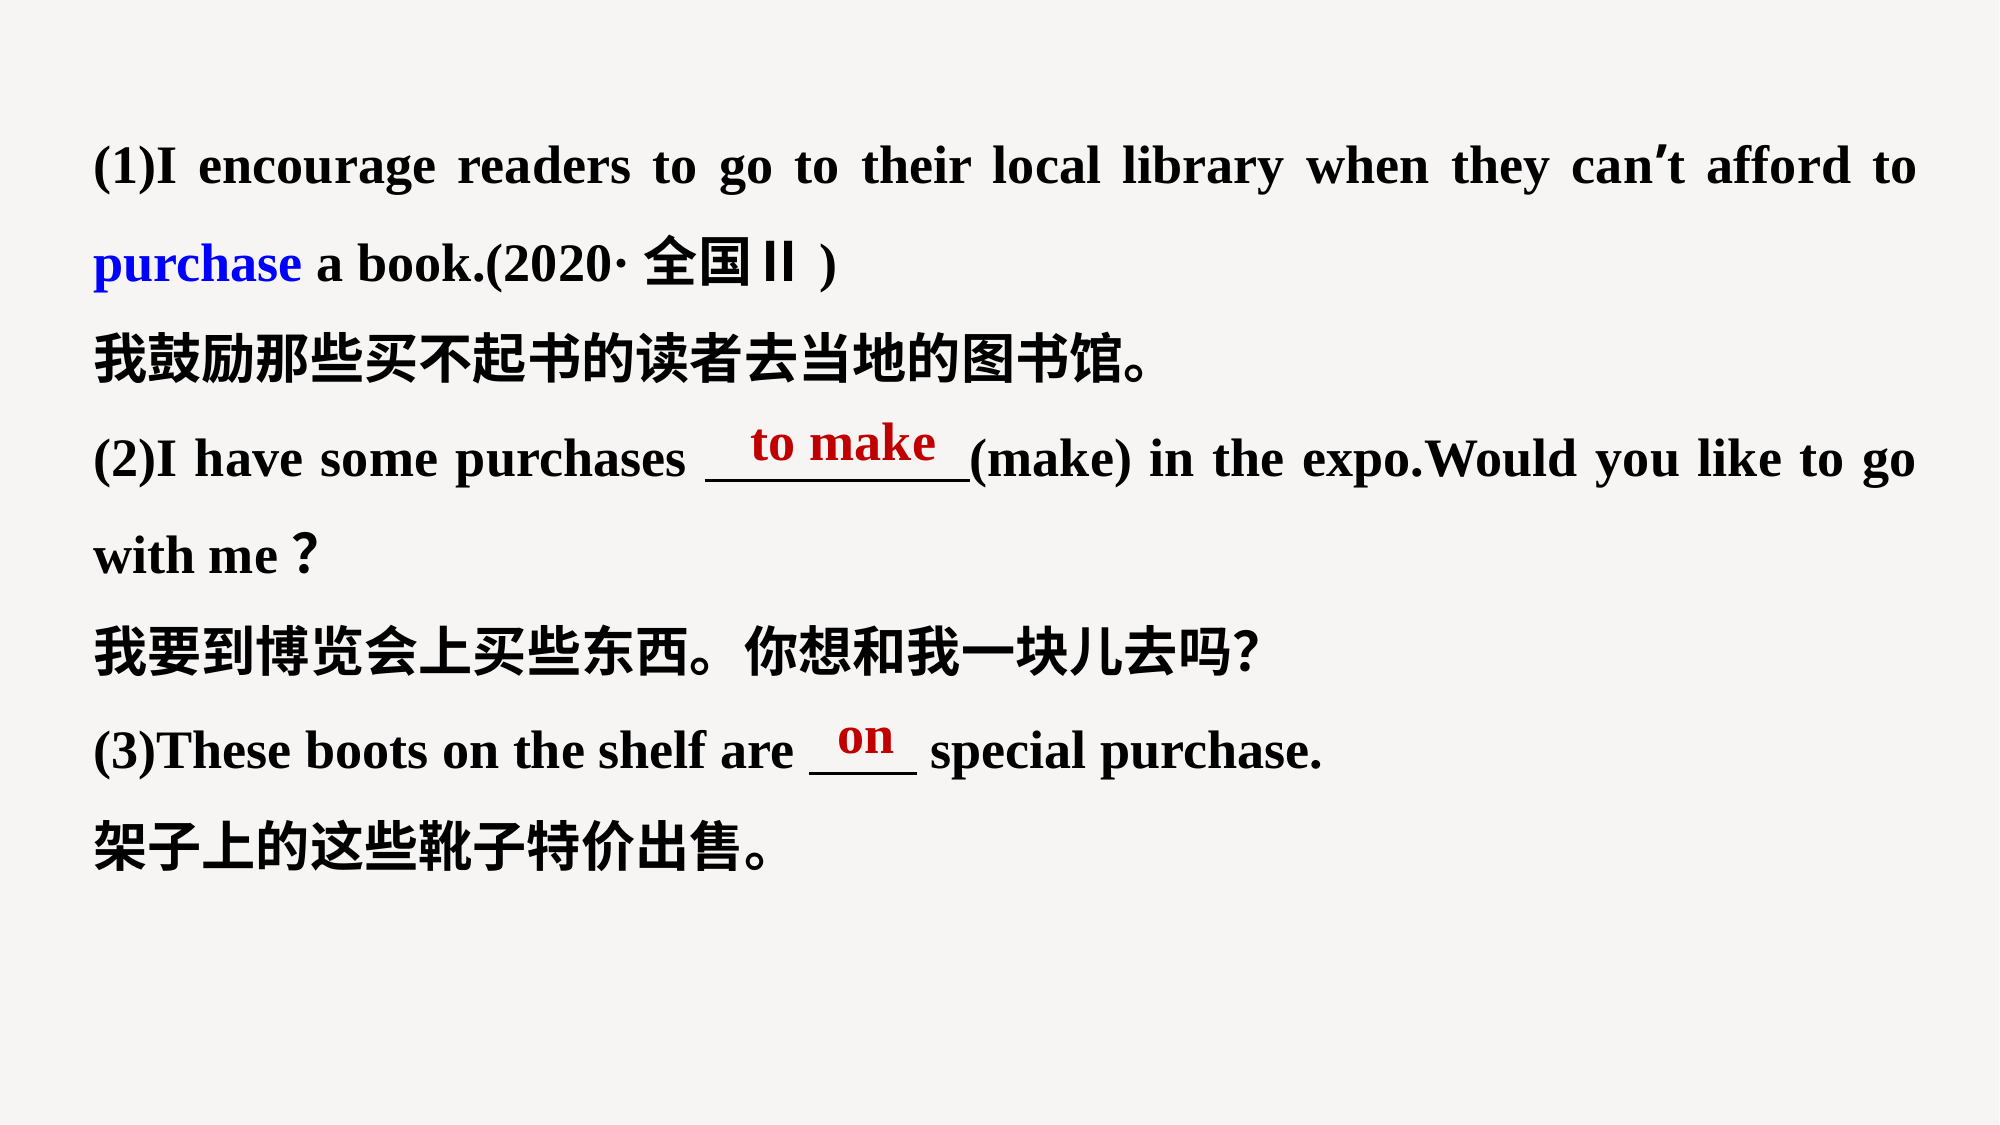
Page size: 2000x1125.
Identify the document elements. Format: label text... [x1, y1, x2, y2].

text_box (1)I encourage readers to go to their local library when they can’t afford to purchase a book.(2020·全国Ⅱ) 我鼓励那些买不起书的读者去当地的图书馆。 (2)I have some purchases (make) in the expo.Would you like to go with me？ 我要到博览会上买些东西。你想和我一块儿去吗？ (3)These boots on the shelf are special purchase. 架子上的这些靴子特价出售。 [78, 89, 1933, 885]
text_box on [822, 692, 911, 773]
text_box to make [736, 398, 952, 479]
